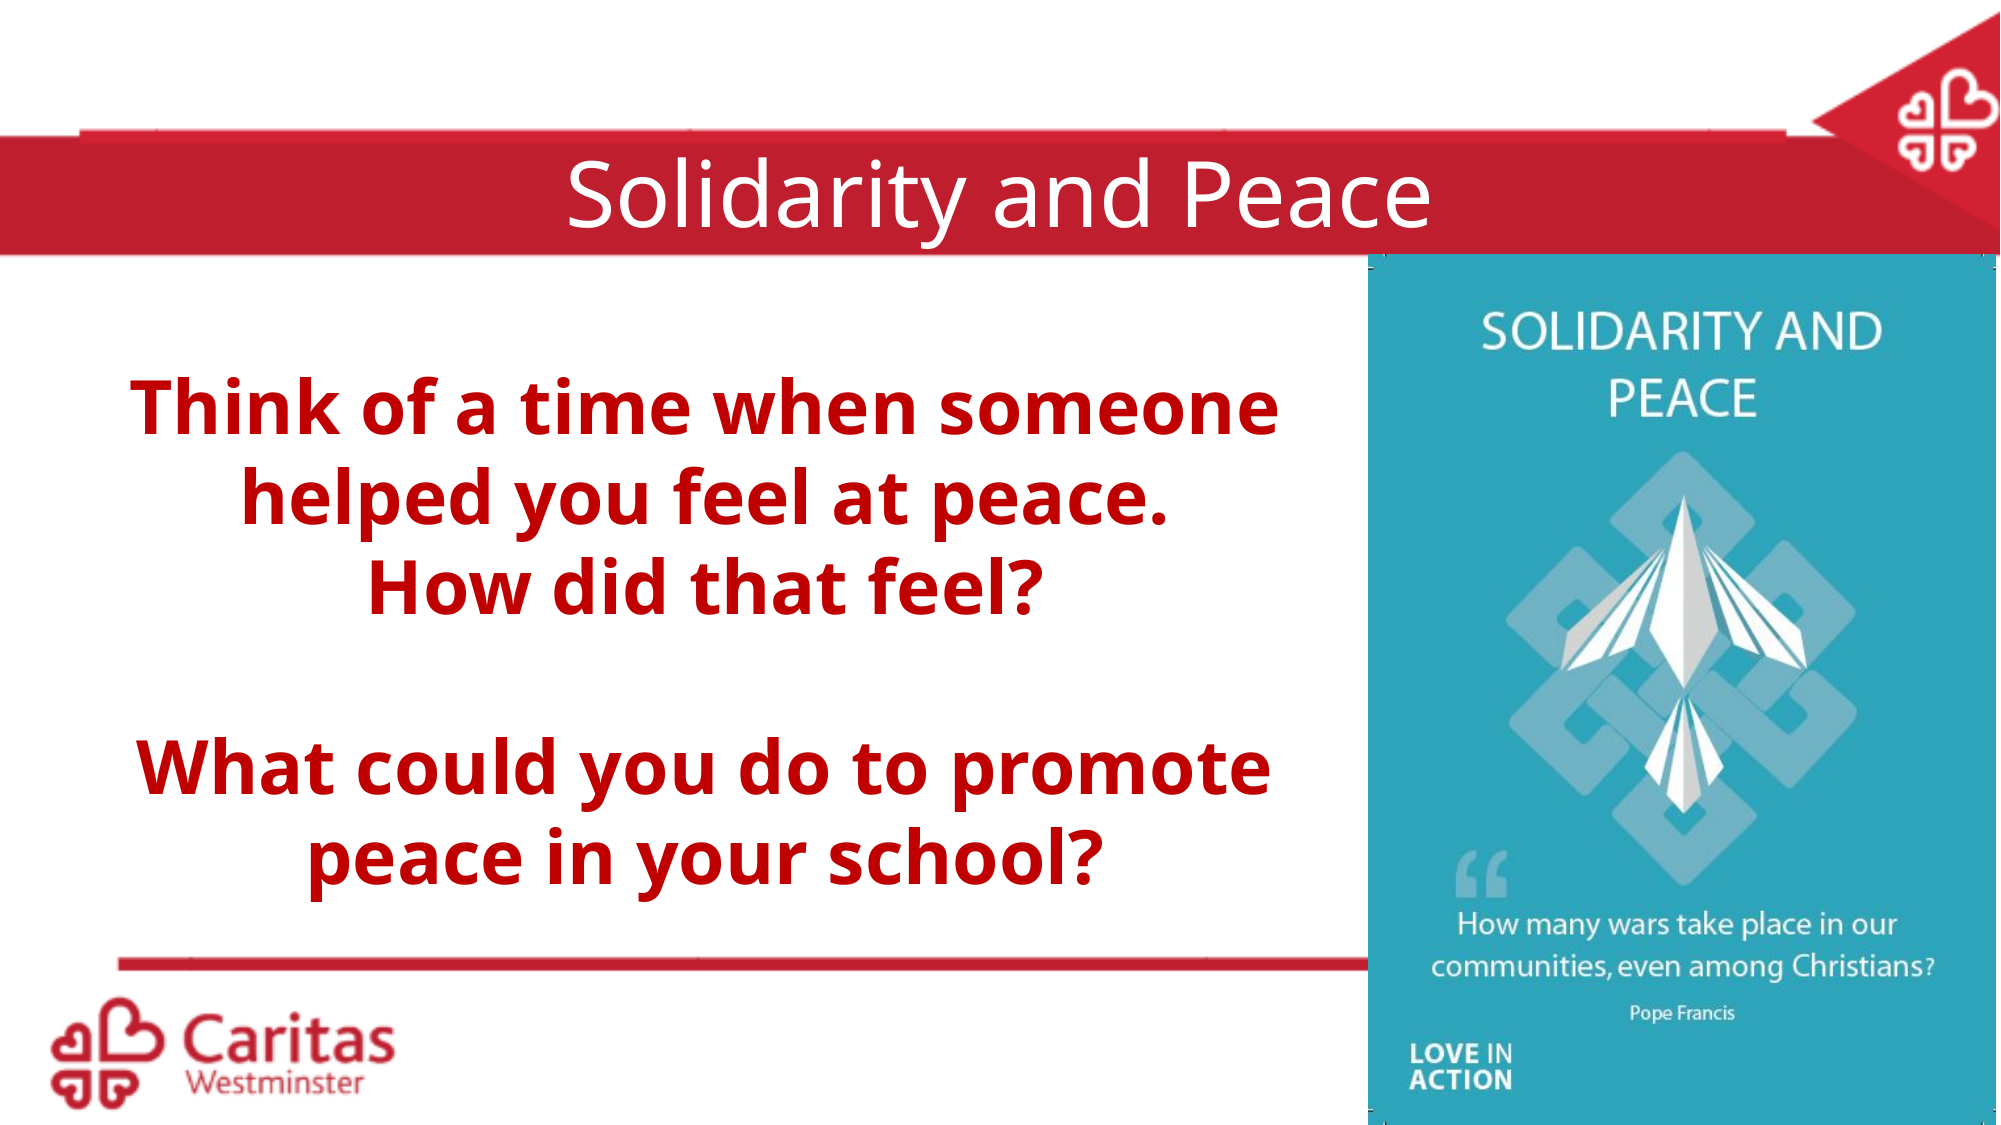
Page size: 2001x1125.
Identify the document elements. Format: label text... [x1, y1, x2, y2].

text_box Think of a time when someone helped you feel at peace. How did that feel? What could you do to promote peace in your school? [91, 352, 1319, 907]
picture [0, 0, 2000, 1125]
